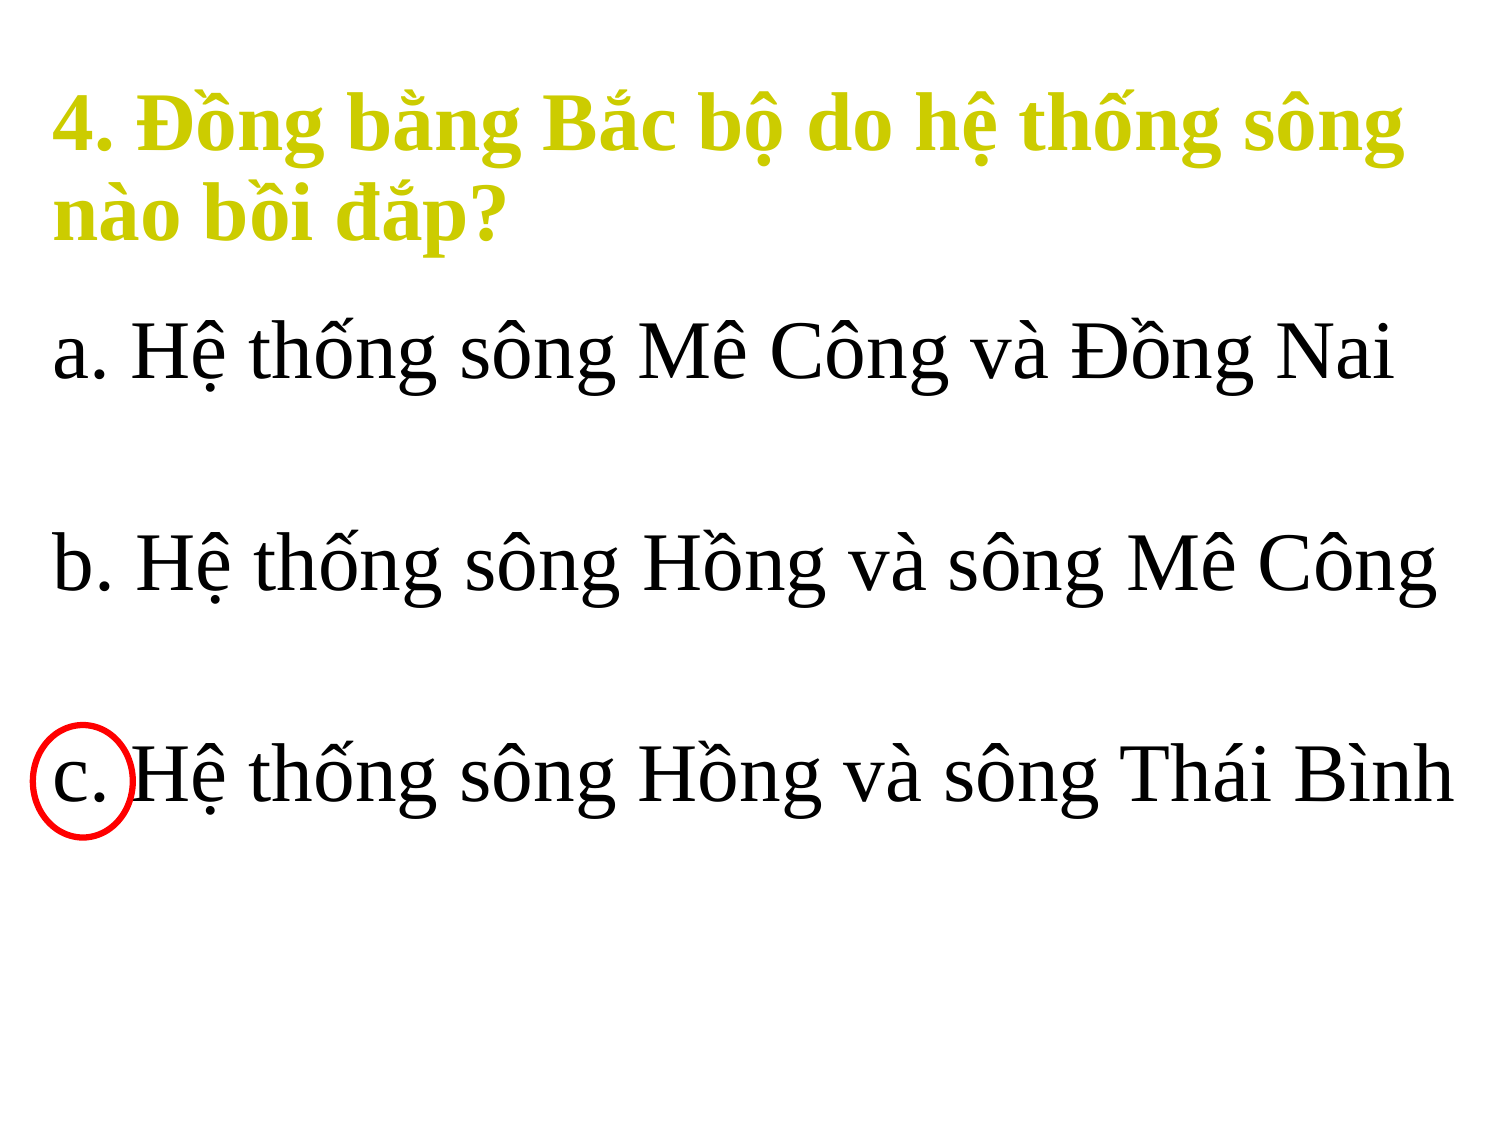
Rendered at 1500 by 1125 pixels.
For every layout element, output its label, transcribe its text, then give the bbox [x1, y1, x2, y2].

text_box [31, 723, 134, 839]
list a. Hệ thống sông Mê Công và Đồng Nai b. Hệ thống sông Hồng và sông Mê Công c. Hệ thống sông Hồng và sông Thái Bình [37, 299, 1488, 1014]
title 4. Đồng bằng Bắc bộ do hệ thống sông nào bồi đắp? [37, 59, 1500, 278]
